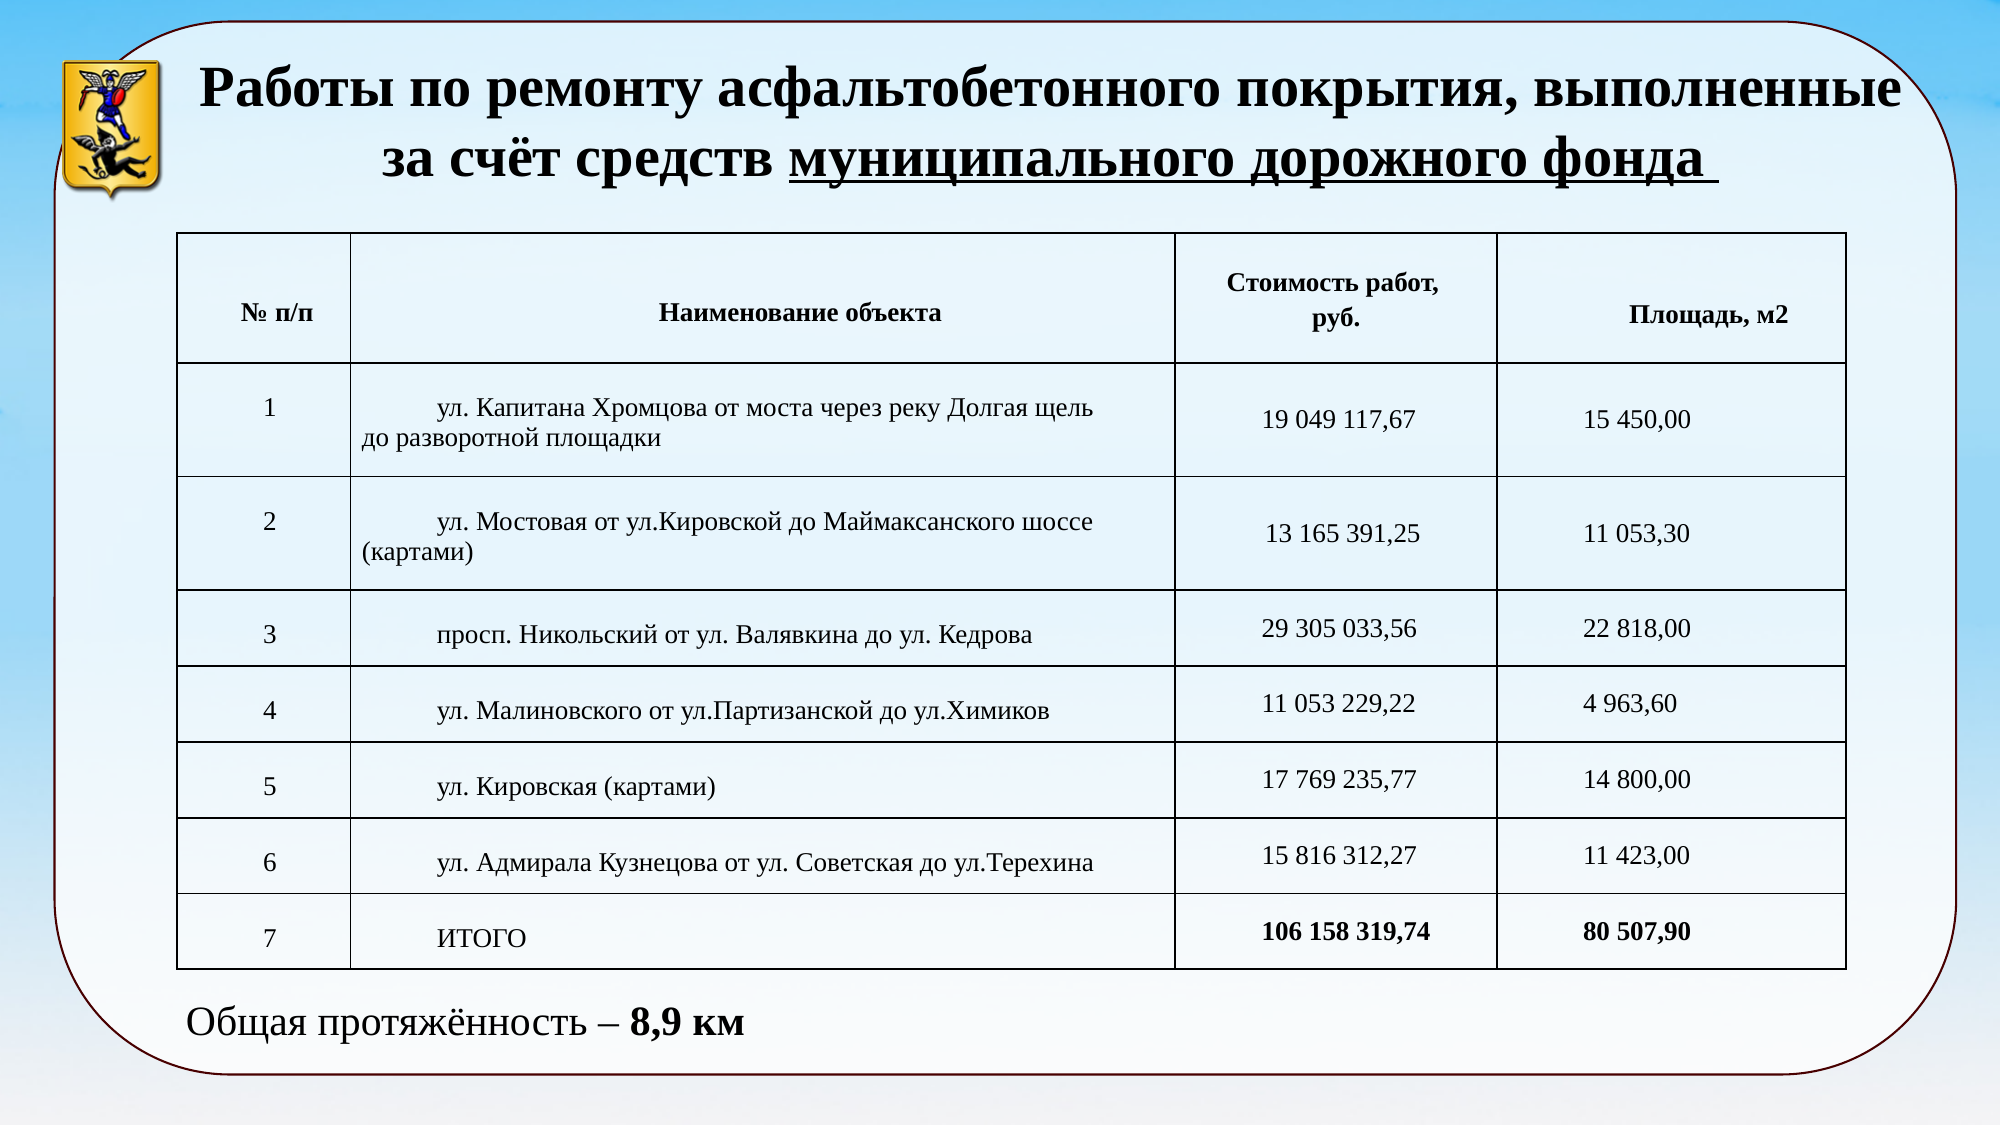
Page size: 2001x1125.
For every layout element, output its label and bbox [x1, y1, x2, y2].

list [0, 0, 2000, 1125]
picture [62, 60, 164, 203]
